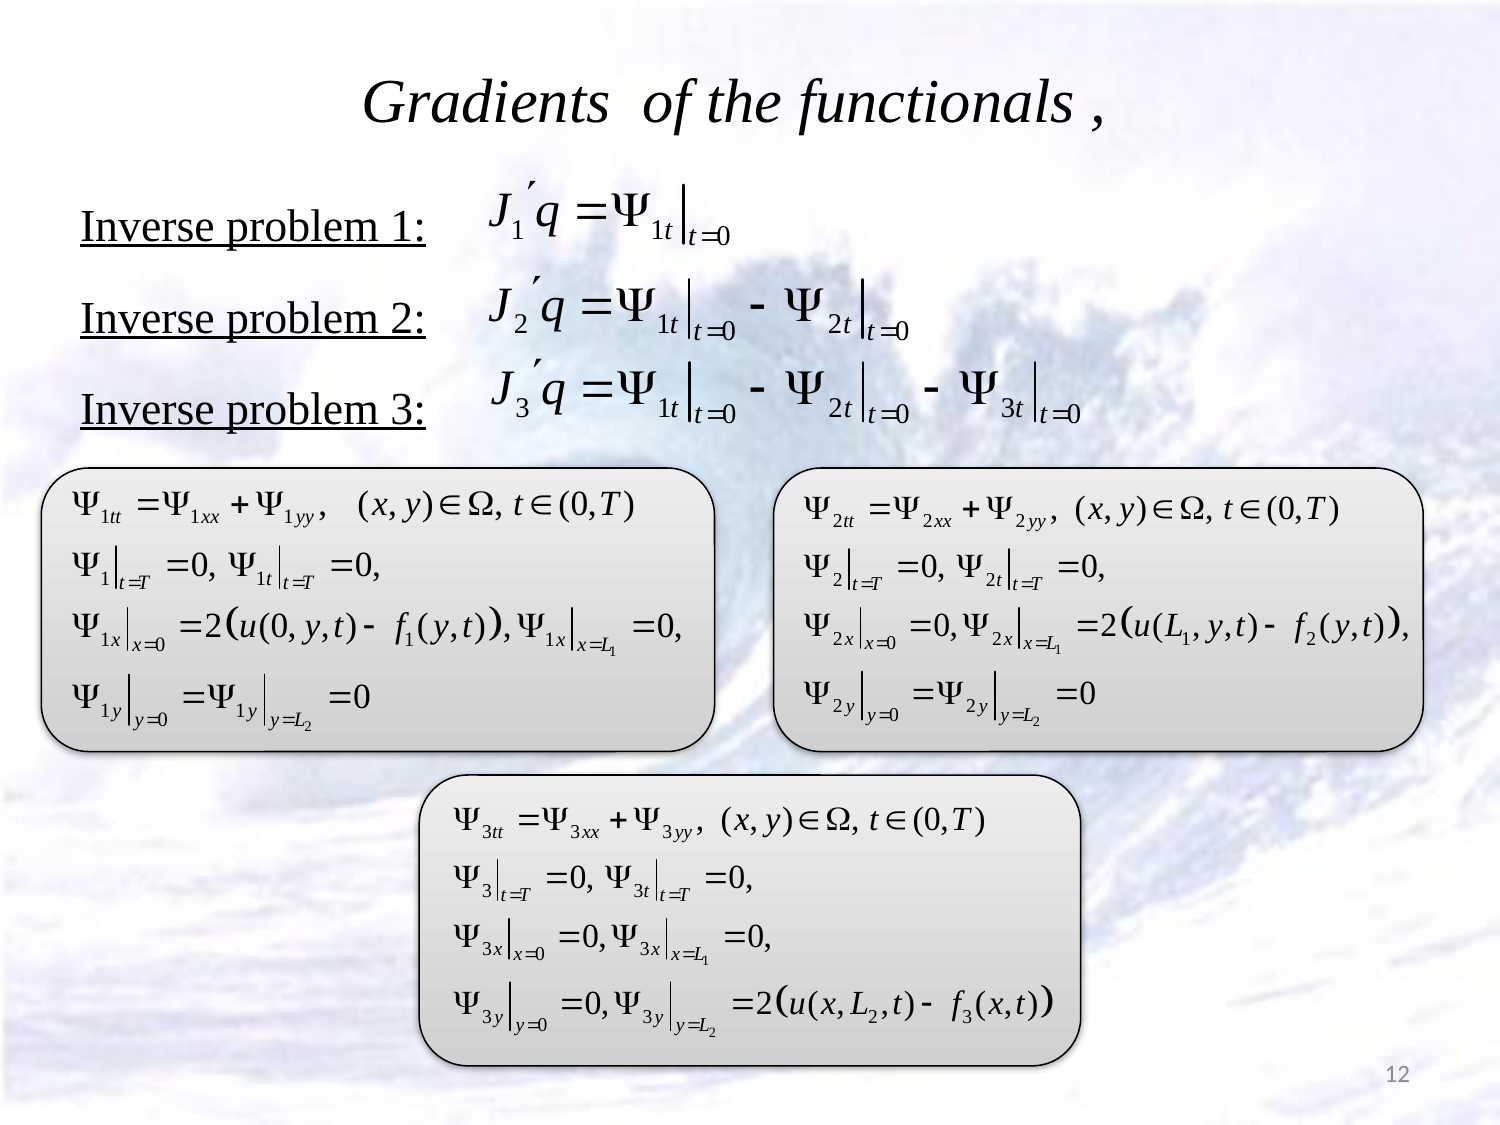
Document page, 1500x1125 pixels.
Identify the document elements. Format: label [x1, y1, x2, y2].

text_box [477, 160, 739, 254]
text_box [477, 254, 917, 339]
text_box [41, 467, 715, 752]
text_box [418, 774, 1081, 1067]
picture [0, 0, 1500, 1125]
text_box [773, 467, 1424, 752]
text_box [480, 337, 1093, 434]
